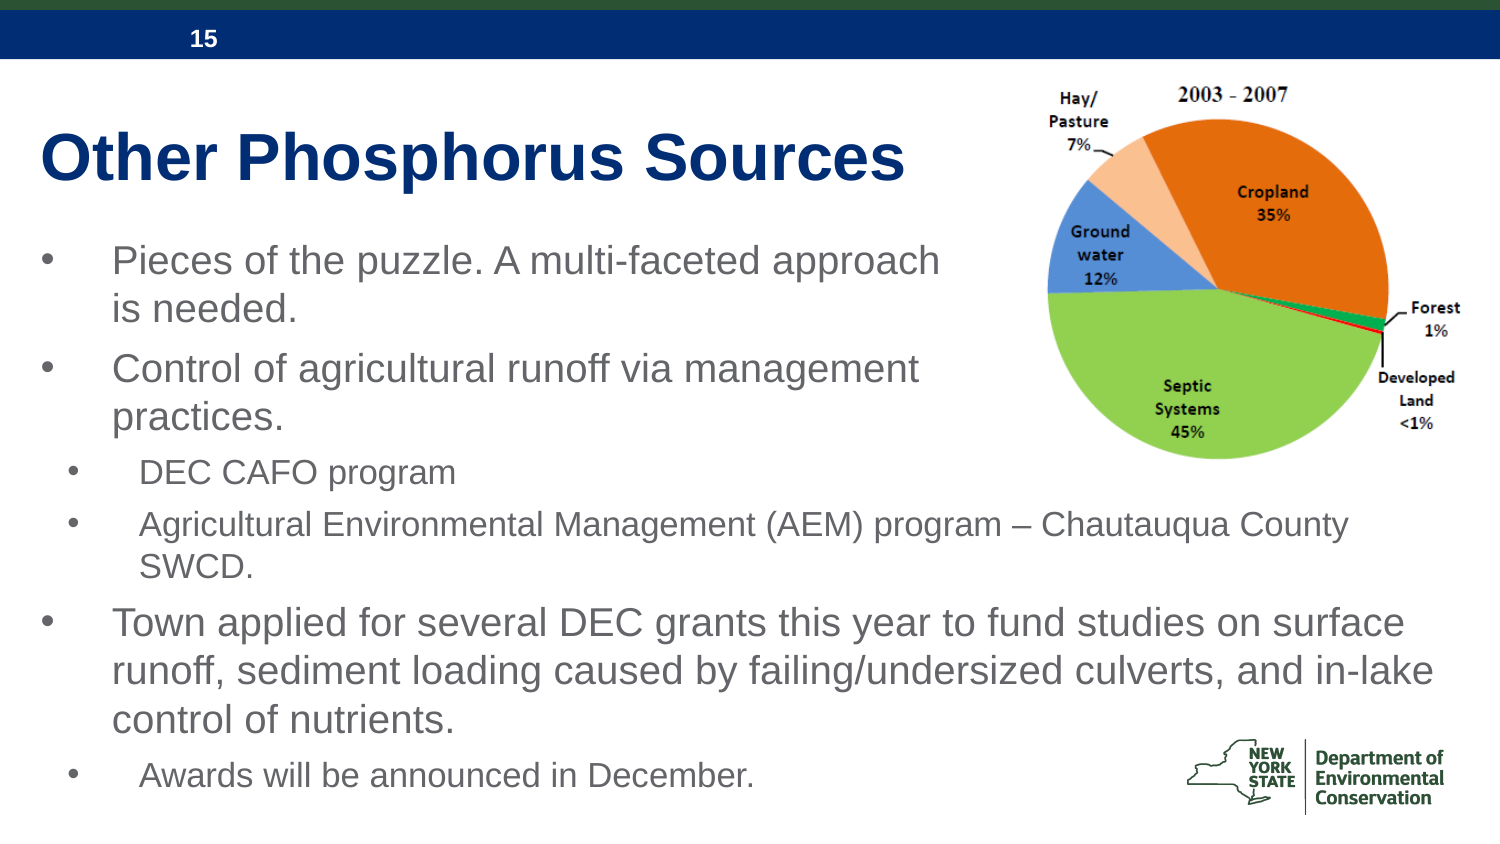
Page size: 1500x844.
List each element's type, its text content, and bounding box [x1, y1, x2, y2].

title Other Phosphorus Sources [40, 83, 1028, 234]
picture [1187, 798, 1444, 815]
picture [1028, 70, 1481, 482]
list Pieces of the puzzle. A multi-faceted approach is needed. Control of agricultural runoff via management practices. DEC CAFO program Agricultural Environmental Management (AEM) program – Chautauqua County SWCD. Town applied for several DEC grants this year to fund studies on surface runoff, sediment loading caused by failing/undersized culverts, and in-lake control of nutrients. Awards will be announced in December. [40, 234, 1454, 798]
